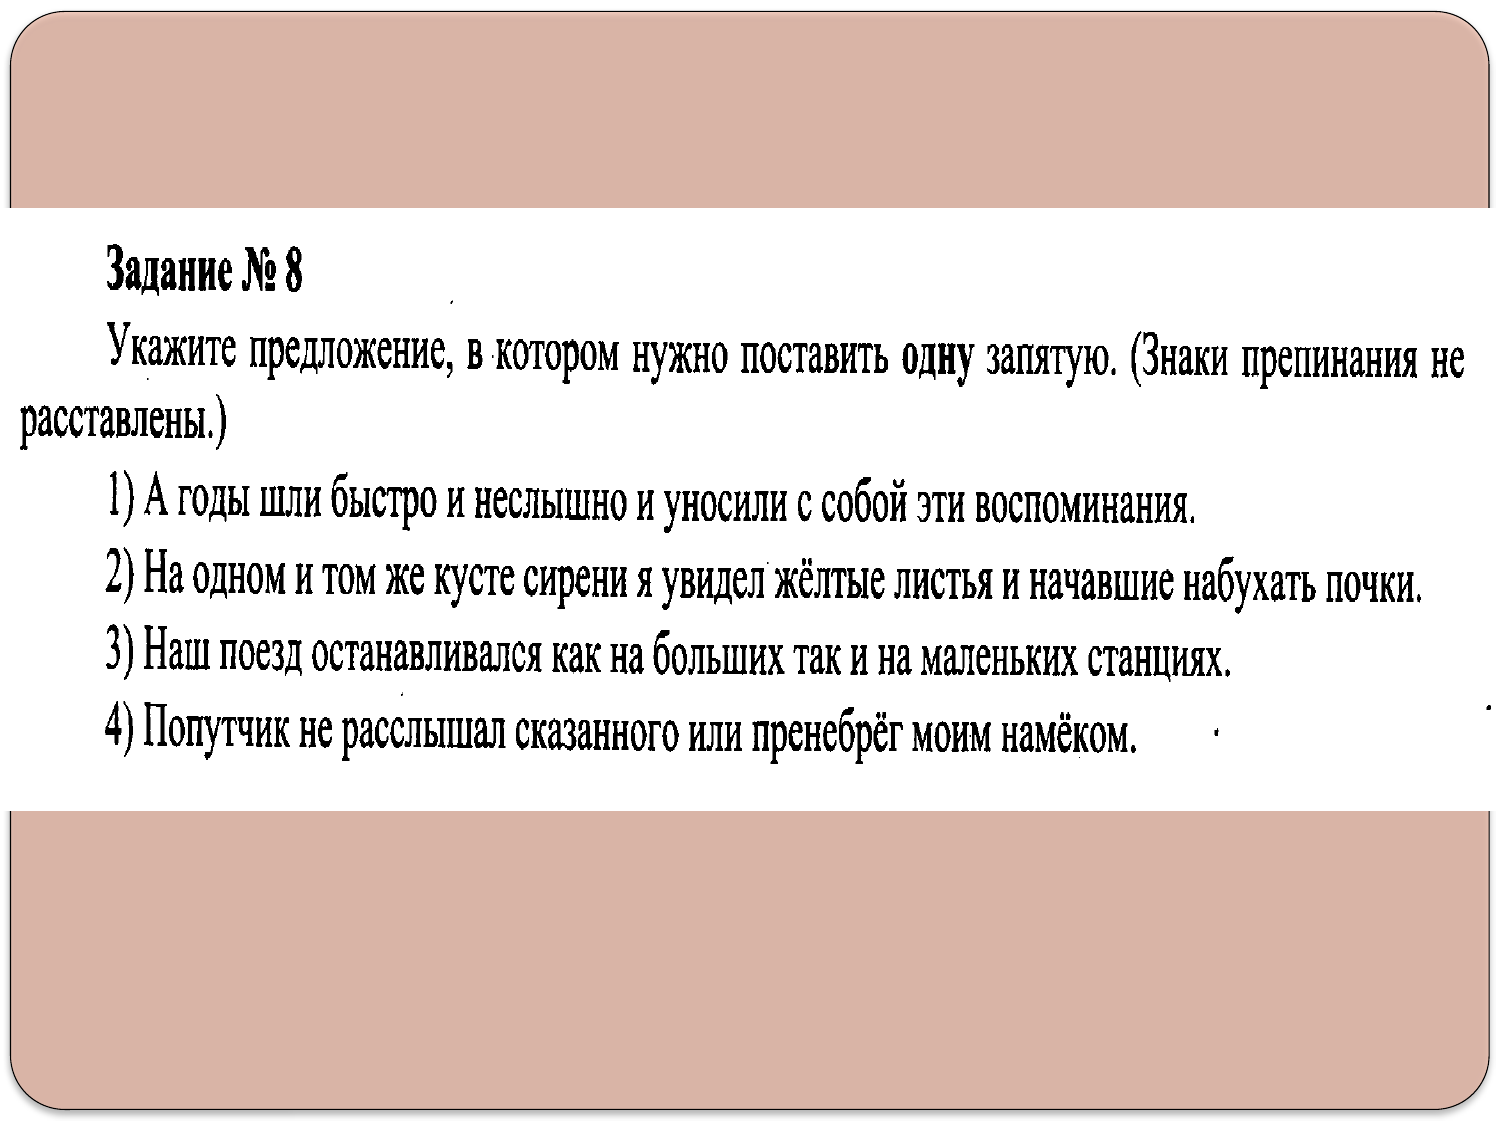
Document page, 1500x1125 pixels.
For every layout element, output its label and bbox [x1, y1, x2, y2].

list [0, 207, 1500, 811]
